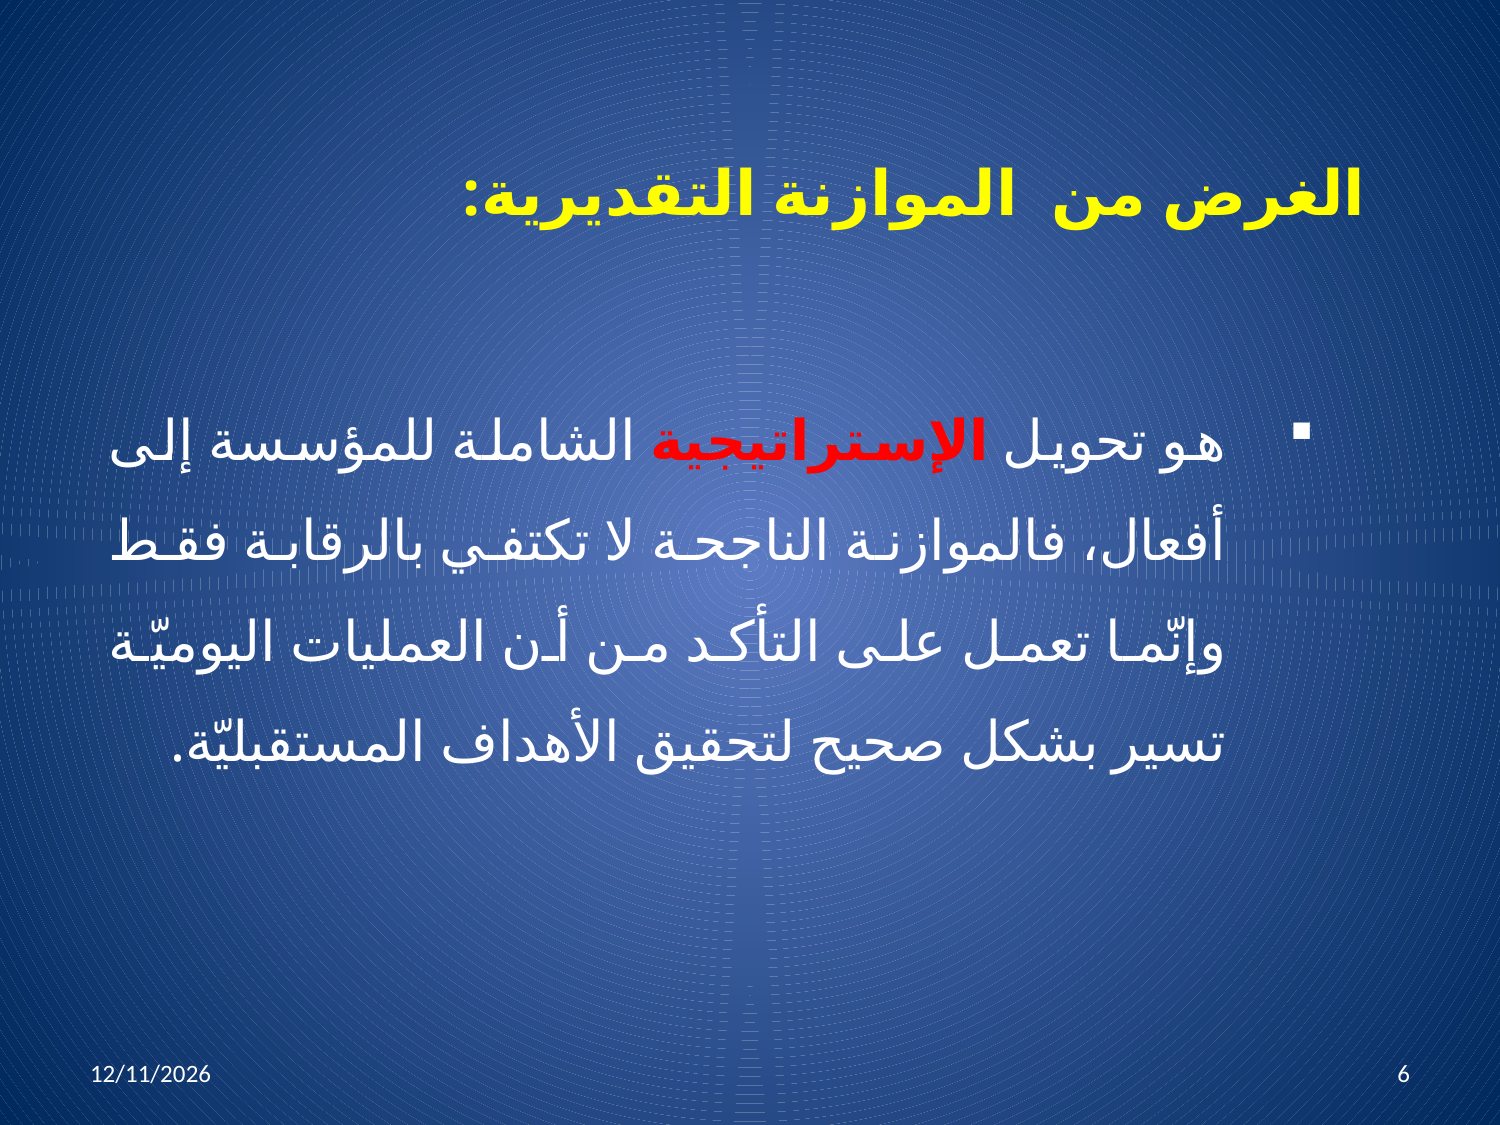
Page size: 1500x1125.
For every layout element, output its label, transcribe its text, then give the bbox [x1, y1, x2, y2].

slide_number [75, 1042, 425, 1103]
subtitle هو تحويل الإستراتيجية الشاملة للمؤسسة إلى أفعال، فالموازنة الناجحة لا تكتفي بالرقابة فقط وإنّما تعمل على التأكد من أن العمليات اليوميّة تسير بشكل صحيح لتحقيق الأهداف المستقبليّة. [93, 363, 1395, 809]
slide_number 6 [1074, 1042, 1425, 1103]
title الغرض من الموازنة التقديرية: [105, 70, 1381, 312]
